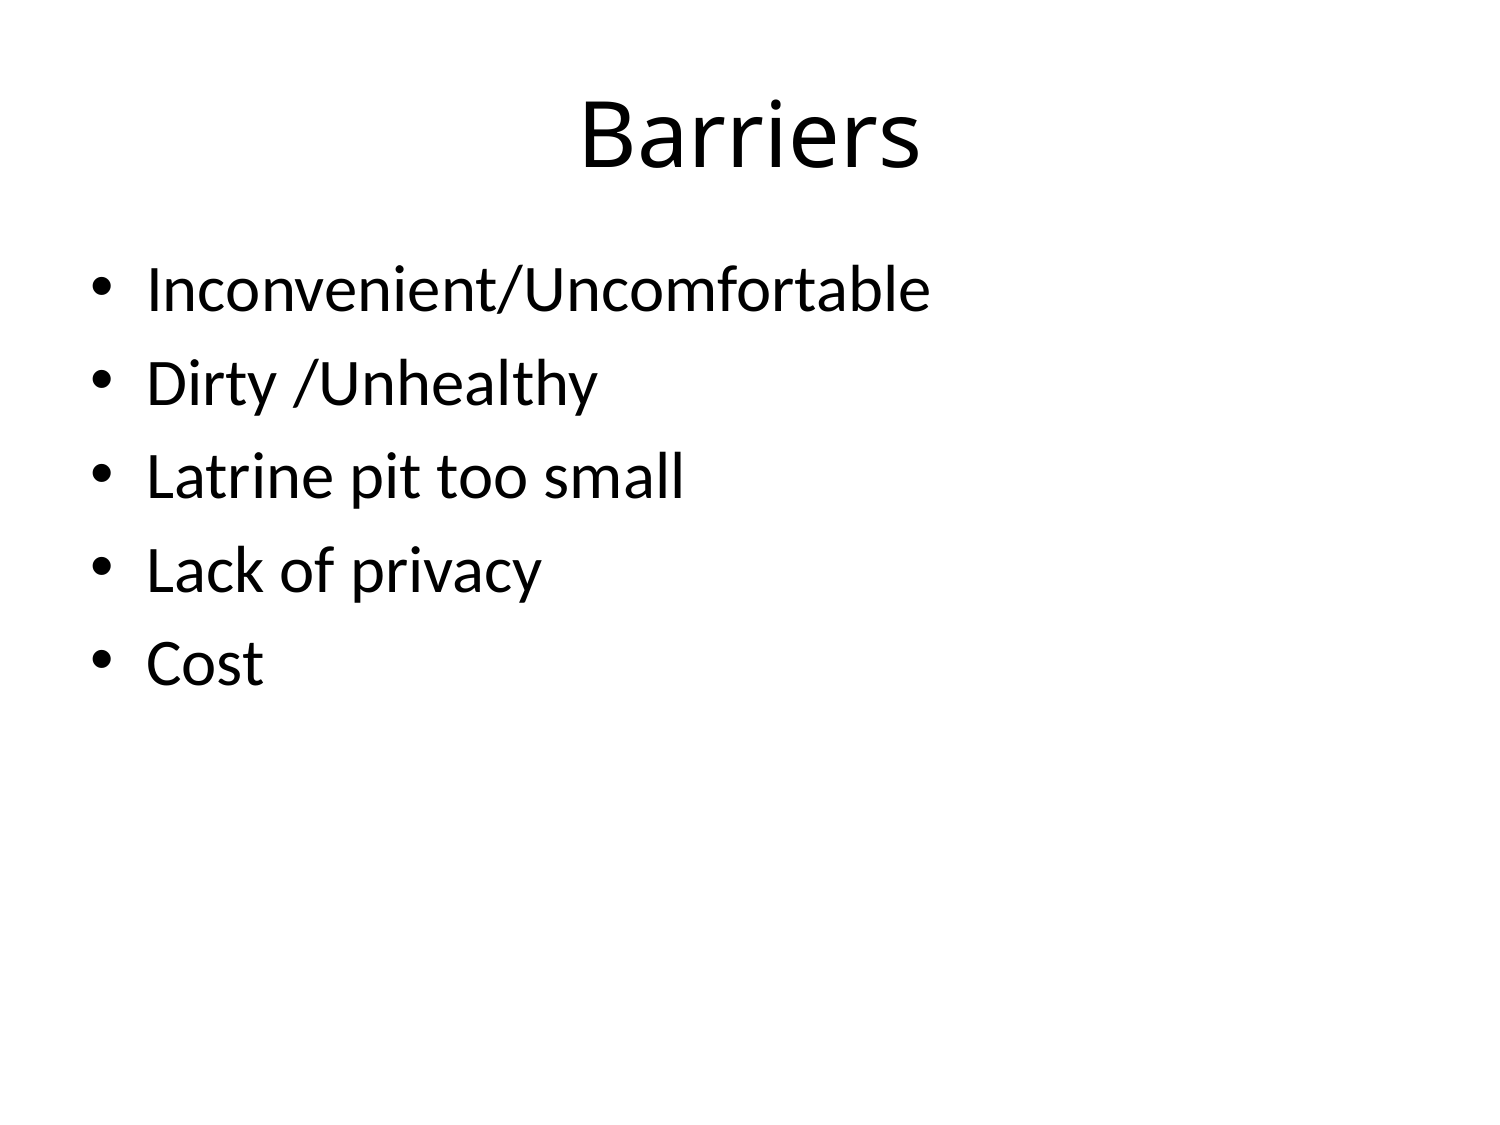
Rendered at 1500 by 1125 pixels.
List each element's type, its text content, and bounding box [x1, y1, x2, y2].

title Barriers [75, 37, 1425, 225]
list Inconvenient/Uncomfortable Dirty /Unhealthy Latrine pit too small Lack of privacy Cost [75, 237, 1063, 800]
